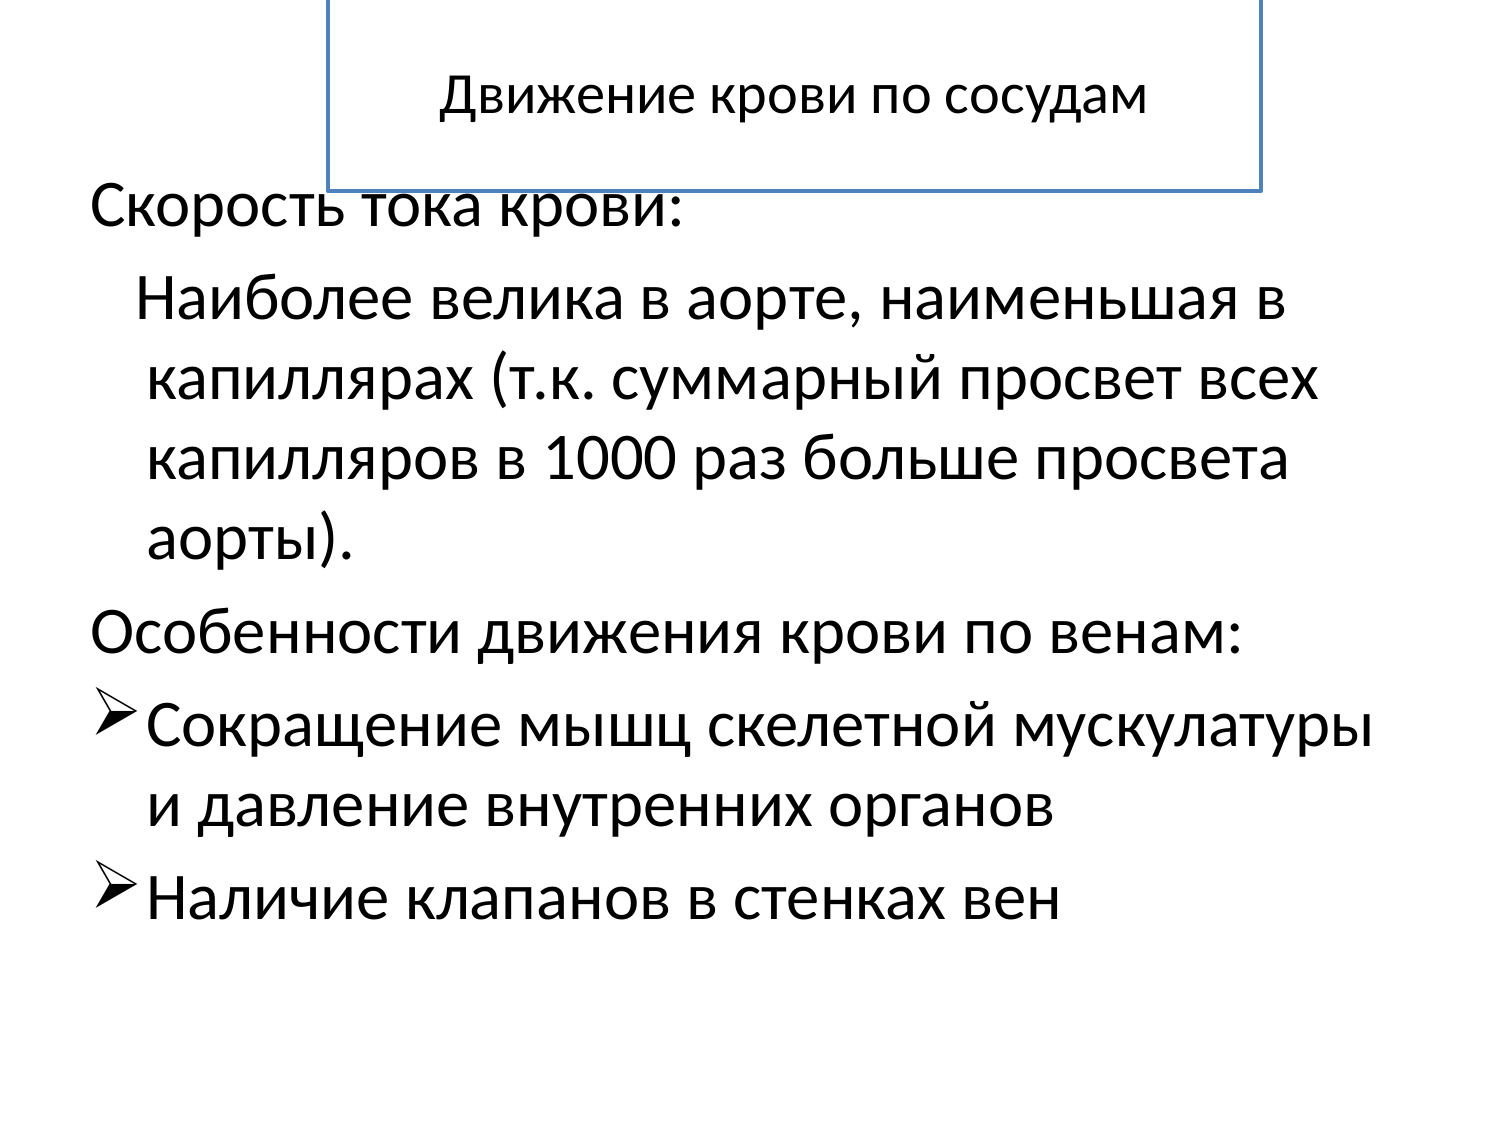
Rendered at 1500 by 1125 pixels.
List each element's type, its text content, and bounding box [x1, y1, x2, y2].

title Движение крови по сосудам [326, 0, 1263, 193]
list Скорость тока крови: Наиболее велика в аорте, наименьшая в капиллярах (т.к. суммарный просвет всех капилляров в 1000 раз больше просвета аорты). Особенности движения крови по венам: Сокращение мышц скелетной мускулатуры и давление внутренних органов Наличие клапанов в стенках вен [75, 152, 1425, 1005]
